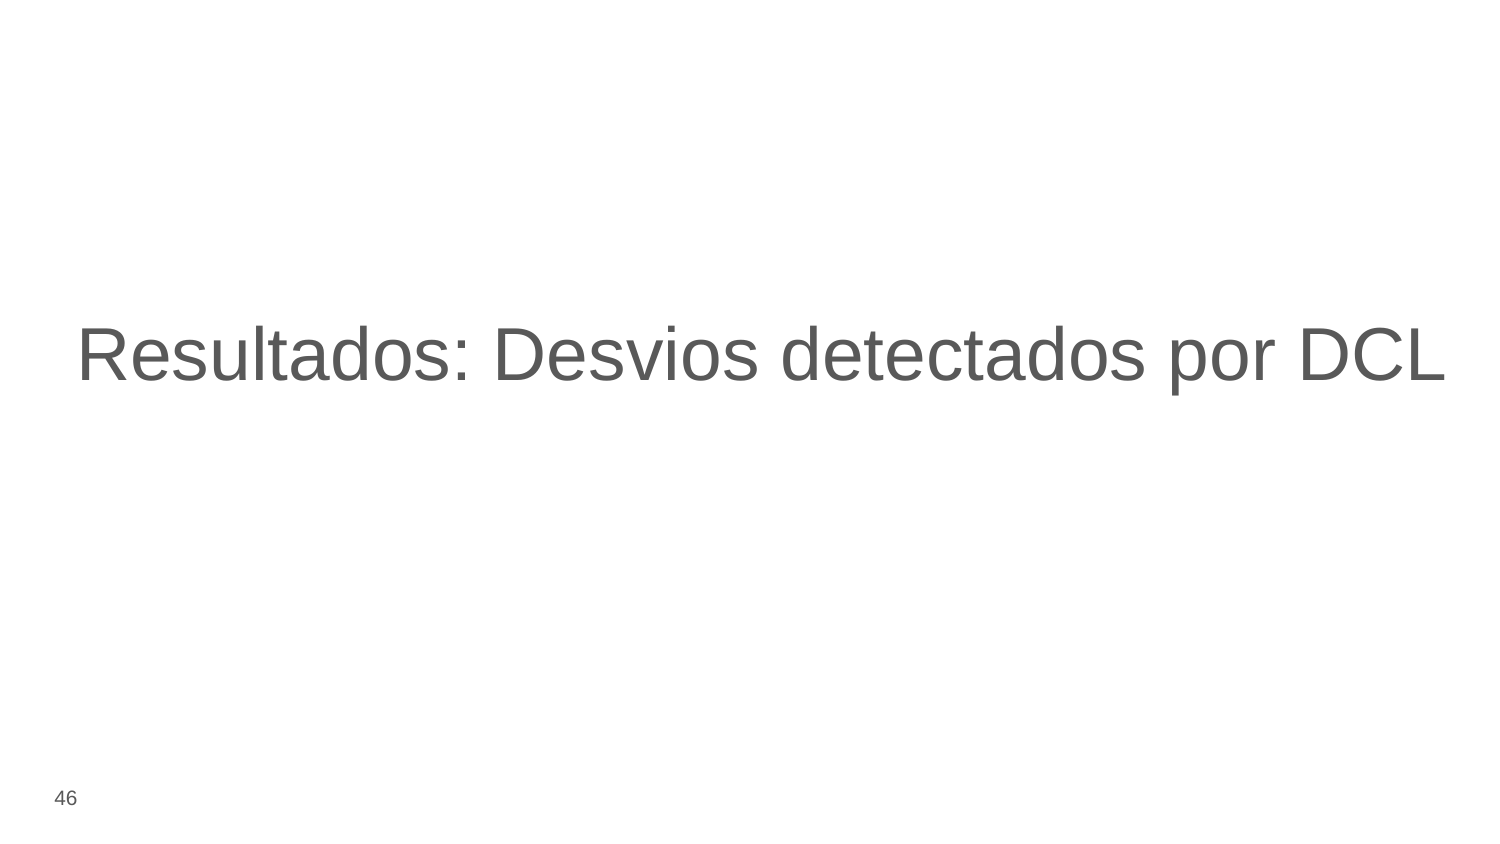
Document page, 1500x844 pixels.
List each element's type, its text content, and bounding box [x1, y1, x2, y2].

list Resultados: Desvios detectados por DCL [51, 276, 1474, 377]
text_box ‹#› [2, 764, 93, 830]
